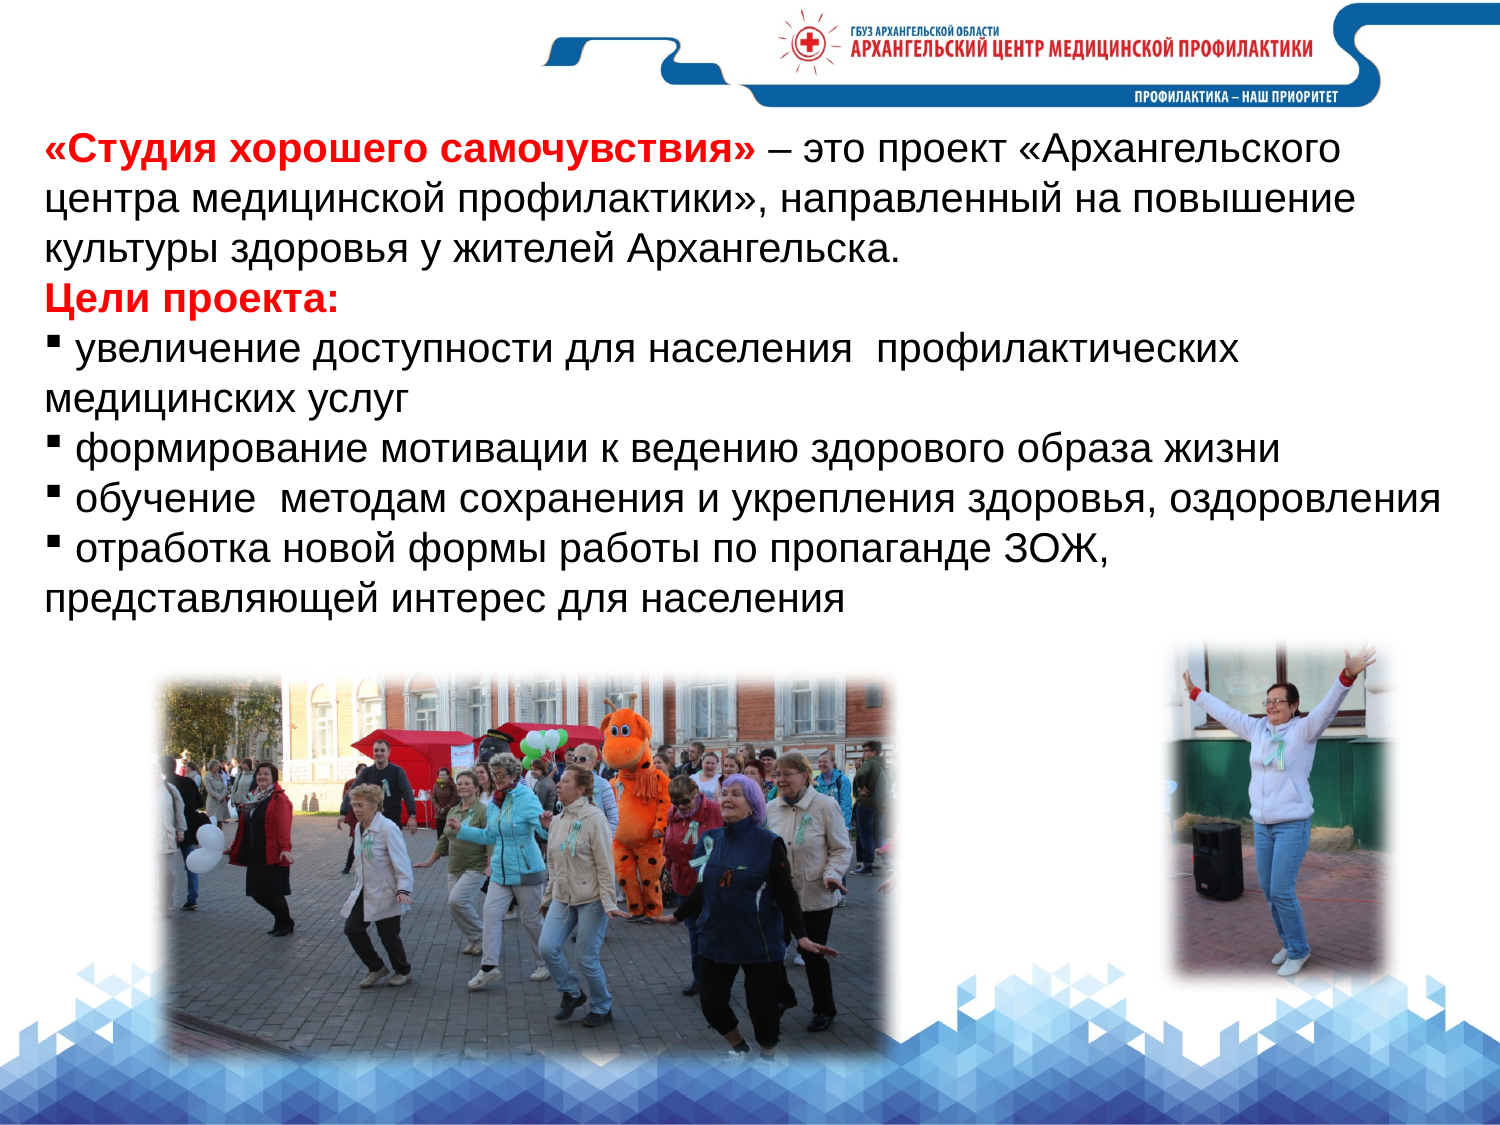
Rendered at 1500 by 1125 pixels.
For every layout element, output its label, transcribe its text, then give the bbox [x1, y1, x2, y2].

picture [0, 0, 1500, 1125]
text_box «Студия хорошего самочувствия» – это проект «Архангельского центра медицинской профилактики», направленный на повышение культуры здоровья у жителей Архангельска. Цели проекта: увеличение доступности для населения профилактических медицинских услуг формирование мотивации к ведению здорового образа жизни обучение методам сохранения и укрепления здоровья, оздоровления отработка новой формы работы по пропаганде ЗОЖ, представляющей интерес для населения [29, 113, 1459, 629]
